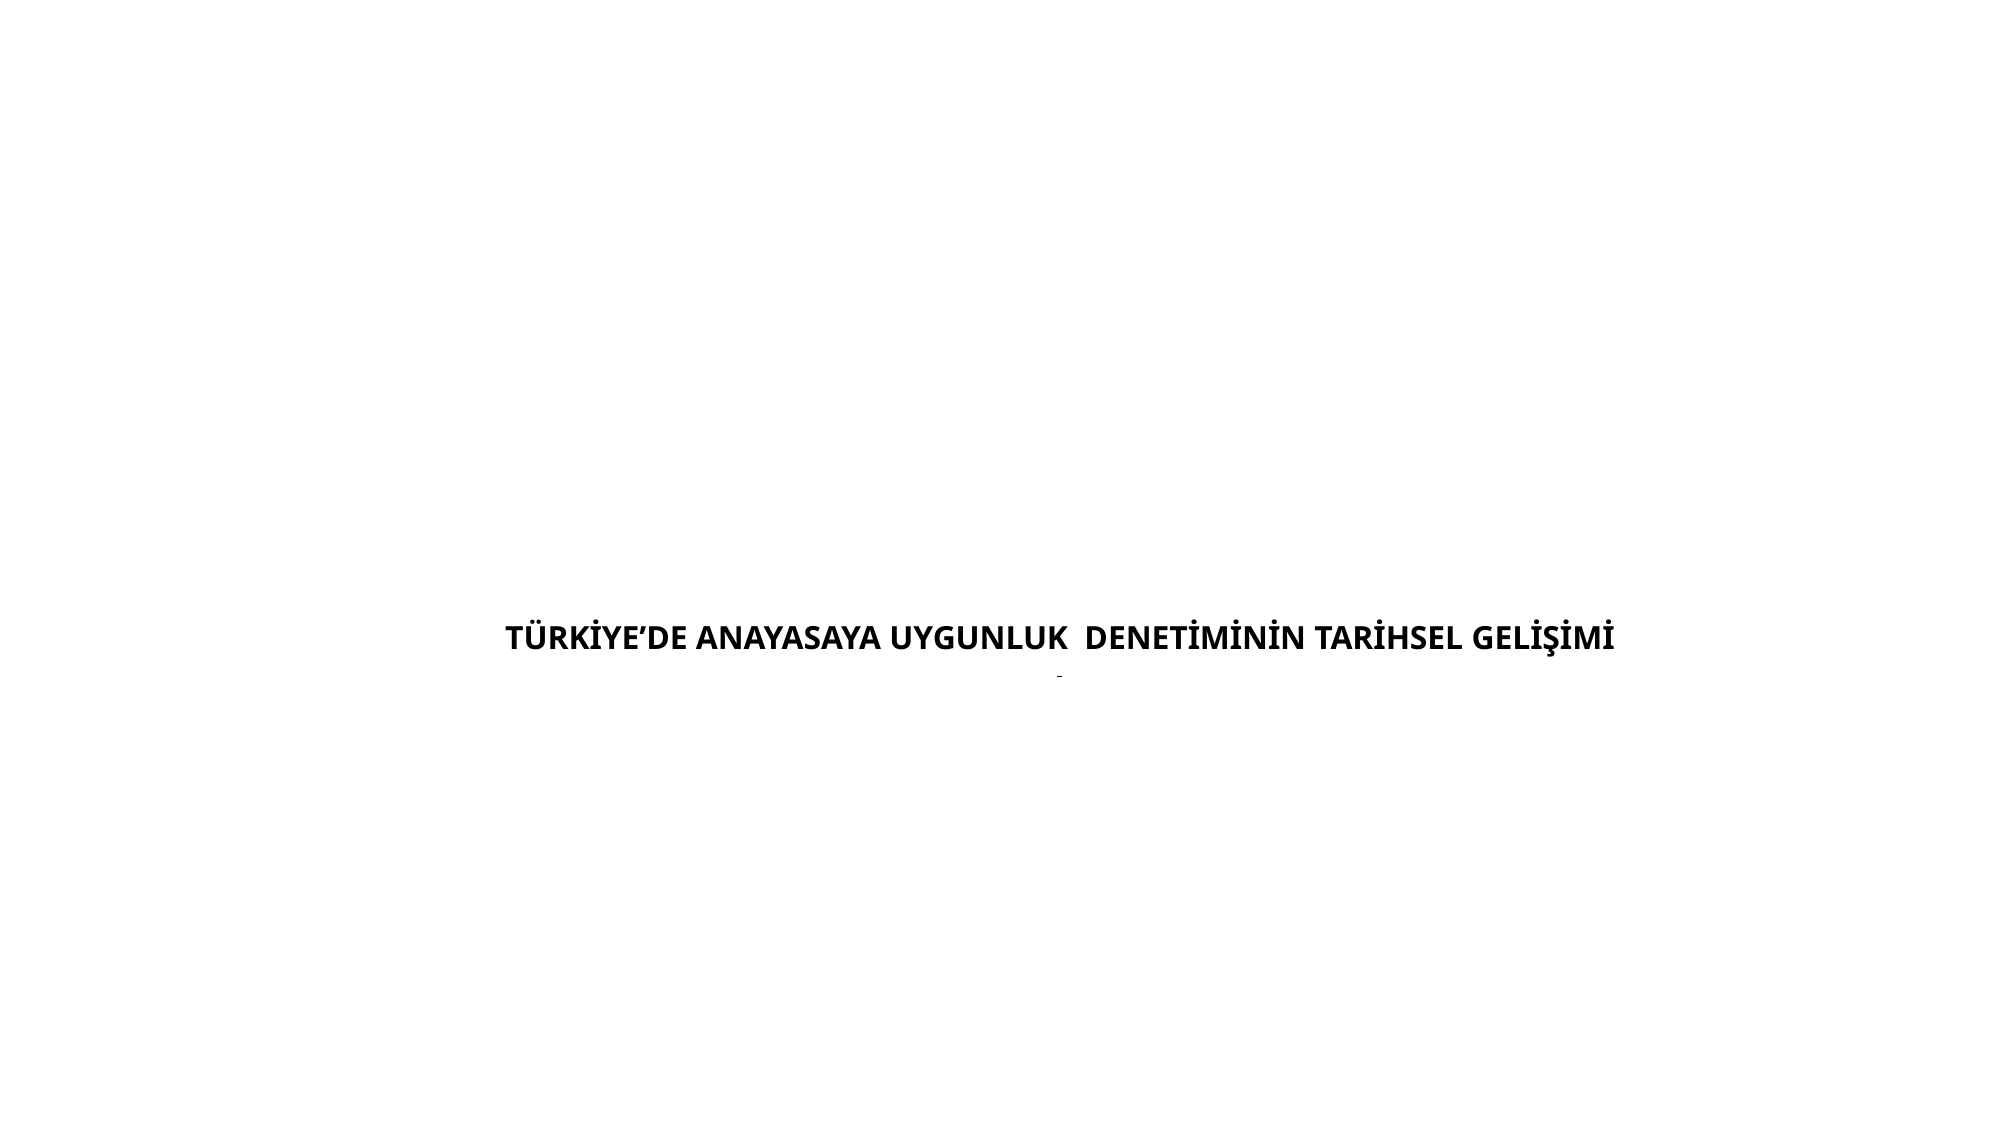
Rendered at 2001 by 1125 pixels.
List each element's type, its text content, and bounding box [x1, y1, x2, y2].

title TÜRKİYE’DE ANAYASAYA UYGUNLUK DENETİMİNİN TARİHSEL GELİŞİMİ [197, 611, 1923, 829]
